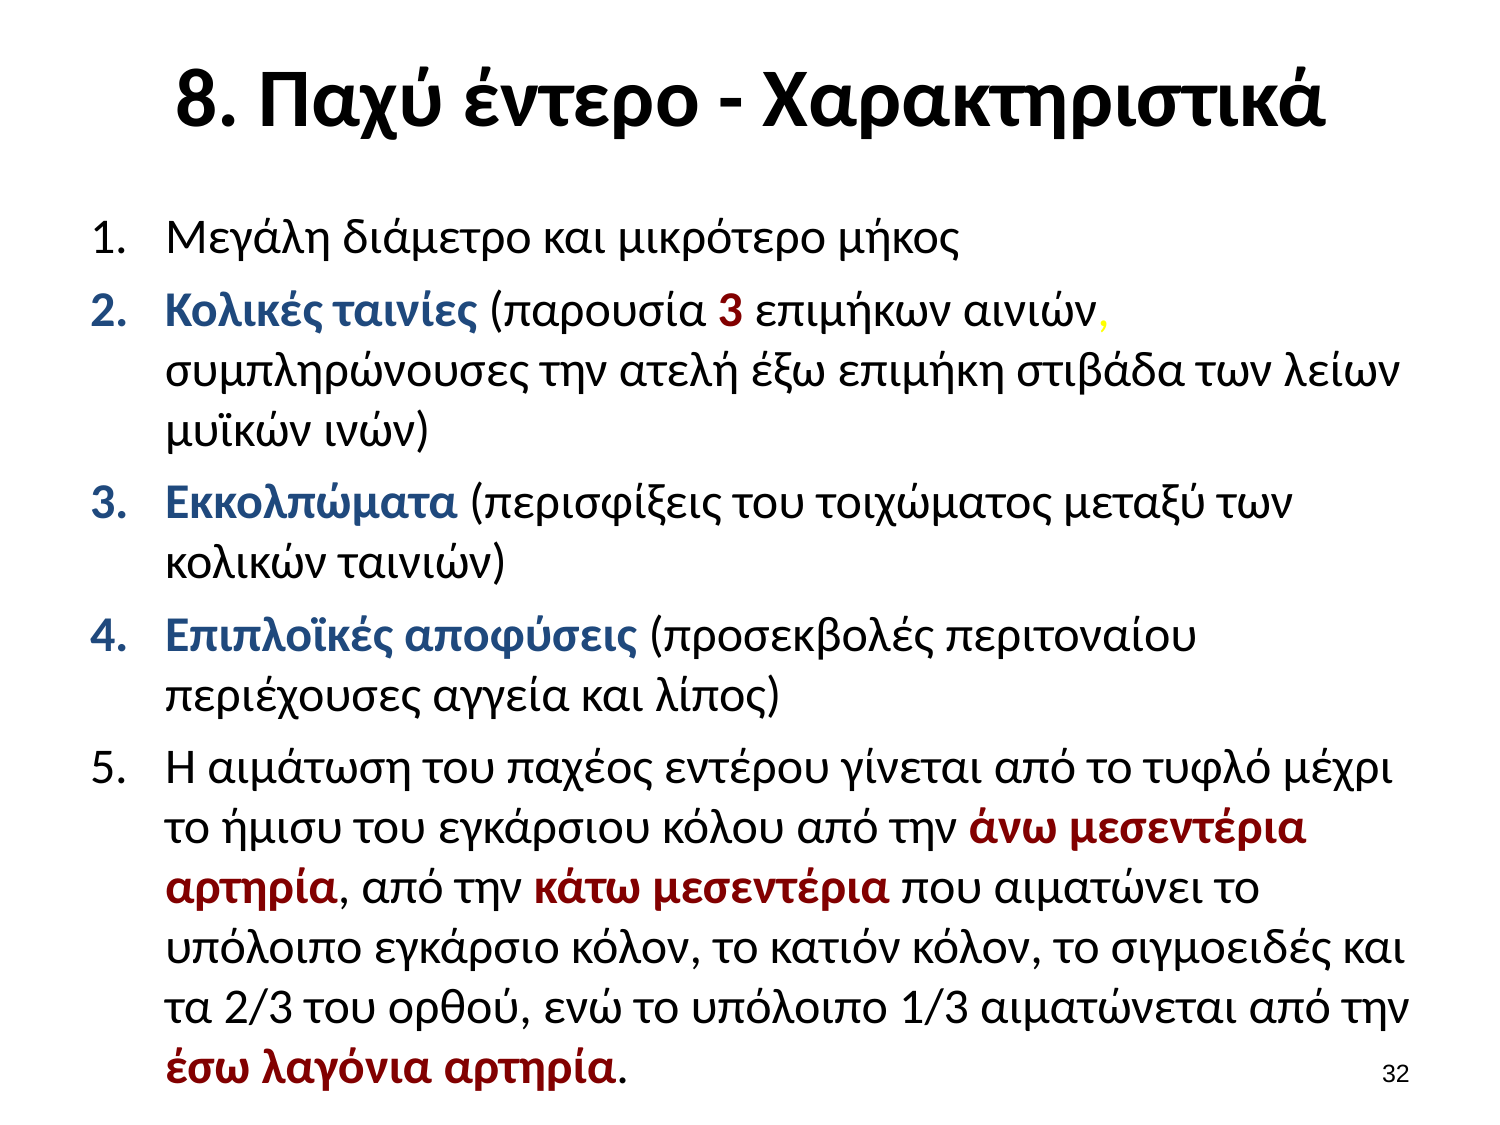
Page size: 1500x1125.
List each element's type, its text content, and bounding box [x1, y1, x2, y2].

slide_number 31 [1074, 1042, 1425, 1103]
title 8. Παχύ έντερο - Χαρακτηριστικά [76, 19, 1427, 169]
list Μεγάλη διάμετρο και μικρότερο μήκος Κολικές ταινίες (παρουσία 3 επιμήκων αινιών, συμπληρώνουσες την ατελή έξω επιμήκη στιβάδα των λείων μυϊκών ινών) Εκκολπώματα (περισφίξεις του τοιχώματος μεταξύ των κολικών ταινιών) Επιπλοϊκές αποφύσεις (προσεκβολές περιτοναίου περιέχουσες αγγεία και λίπος) Η αιμάτωση του παχέος εντέρου γίνεται από το τυφλό μέχρι το ήμισυ του εγκάρσιου κόλου από την άνω μεσεντέρια αρτηρία, από την κάτω μεσεντέρια που αιματώνει το υπόλοιπο εγκάρσιο κόλον, το κατιόν κόλον, το σιγμοειδές και τα 2/3 του ορθού, ενώ το υπόλοιπο 1/3 αιματώνεται από την έσω λαγόνια αρτηρία. [75, 196, 1436, 1024]
